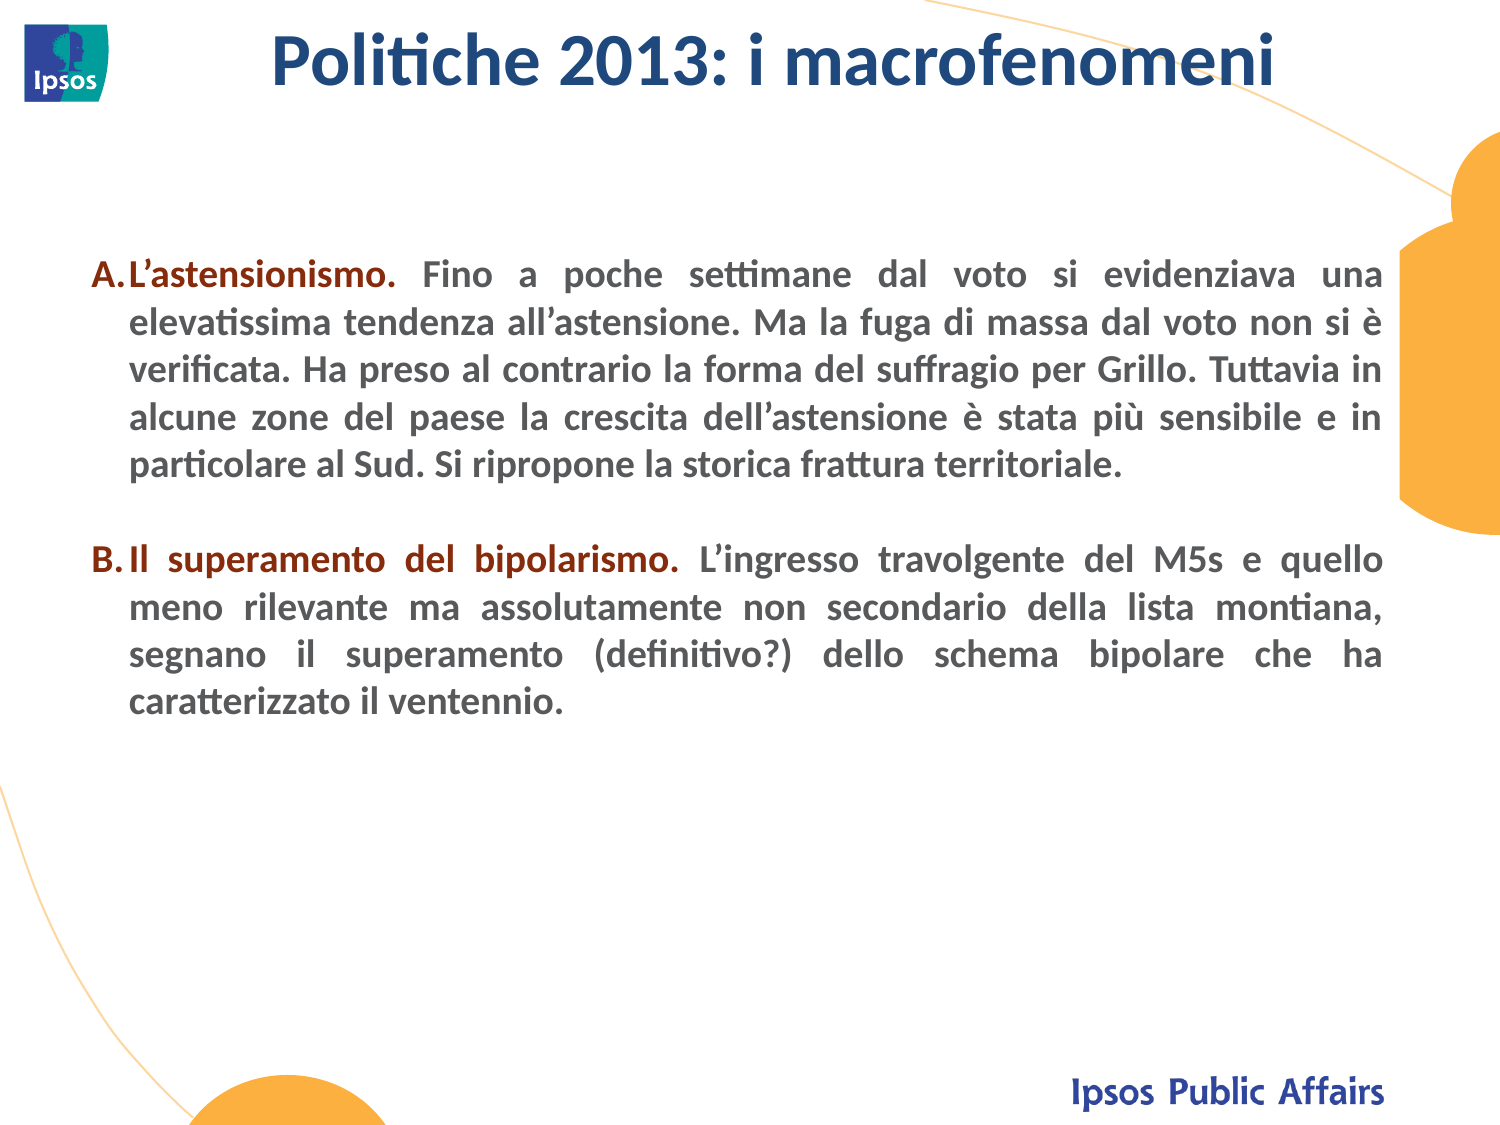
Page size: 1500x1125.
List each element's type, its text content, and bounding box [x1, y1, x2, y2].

picture [1072, 1076, 1384, 1112]
text_box L’astensionismo. Fino a poche settimane dal voto si evidenziava una elevatissima tendenza all’astensione. Ma la fuga di massa dal voto non si è verificata. Ha preso al contrario la forma del suffragio per Grillo. Tuttavia in alcune zone del paese la crescita dell’astensione è stata più sensibile e in particolare al Sud. Si ripropone la storica frattura territoriale. Il superamento del bipolarismo. L’ingresso travolgente del M5s e quello meno rilevante ma assolutamente non secondario della lista montiana, segnano il superamento (definitivo?) dello schema bipolare che ha caratterizzato il ventennio. [76, 193, 1400, 731]
text_box Politiche 2013: i macrofenomeni [106, 11, 1443, 112]
